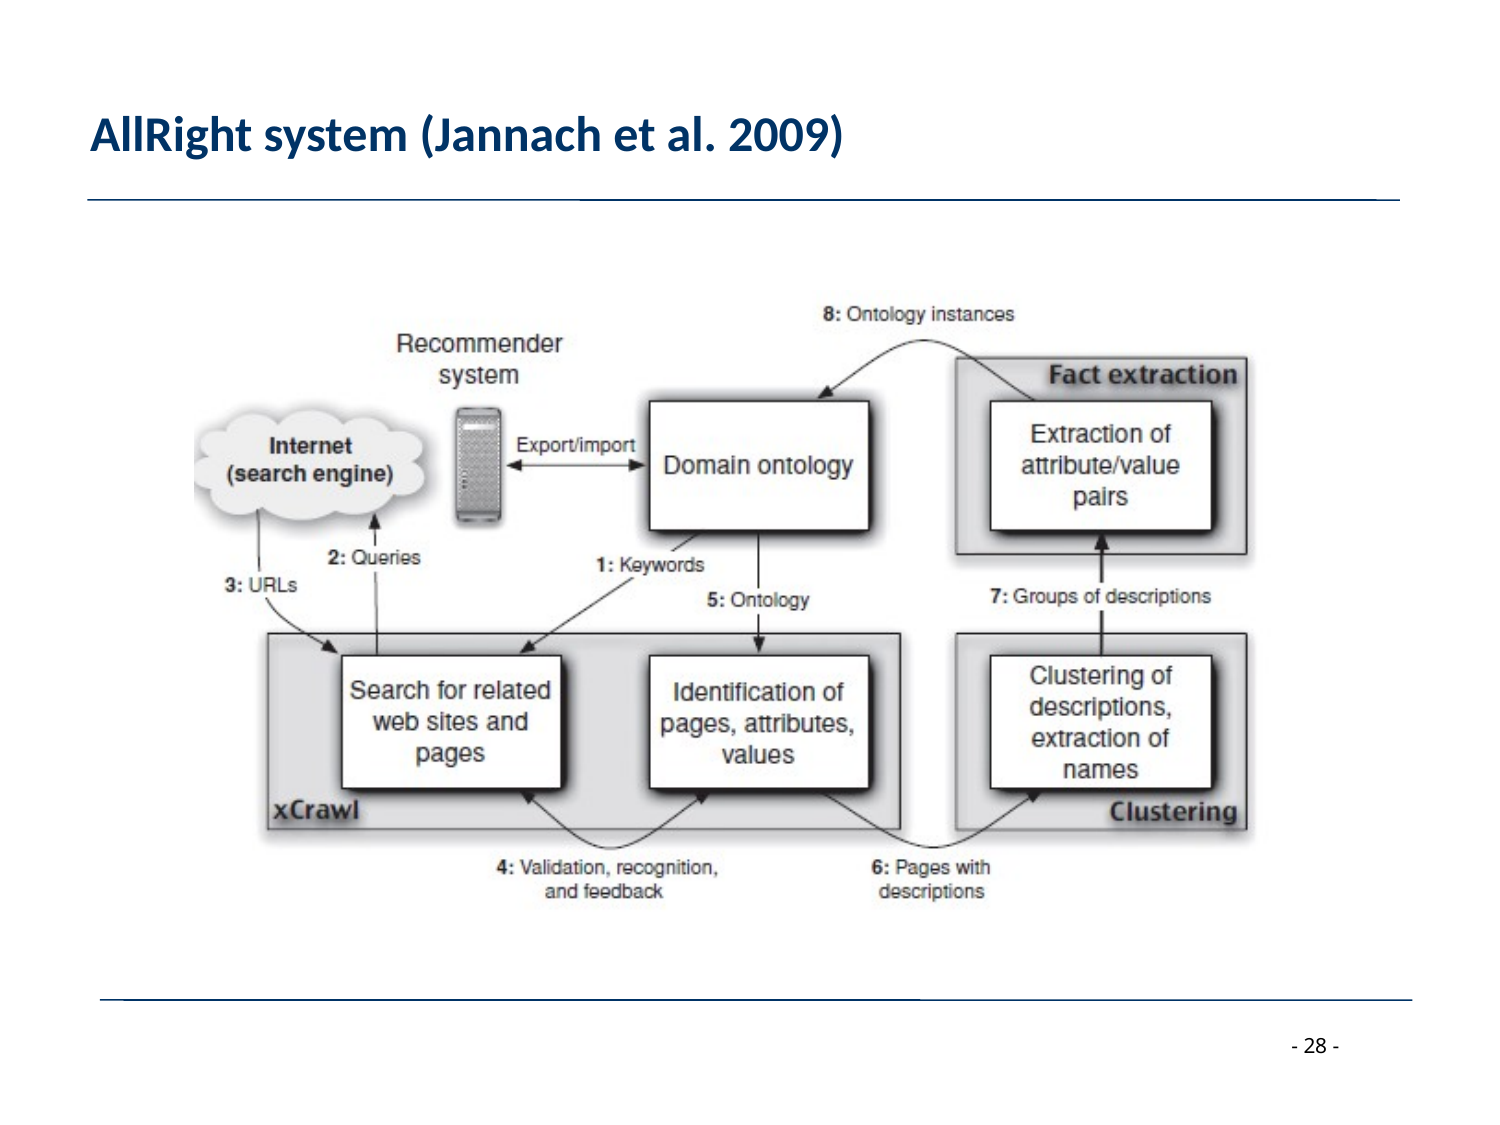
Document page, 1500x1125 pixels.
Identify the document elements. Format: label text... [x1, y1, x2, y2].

picture [194, 290, 1273, 918]
title AllRight system (Jannach et al. 2009) [74, 37, 1426, 226]
